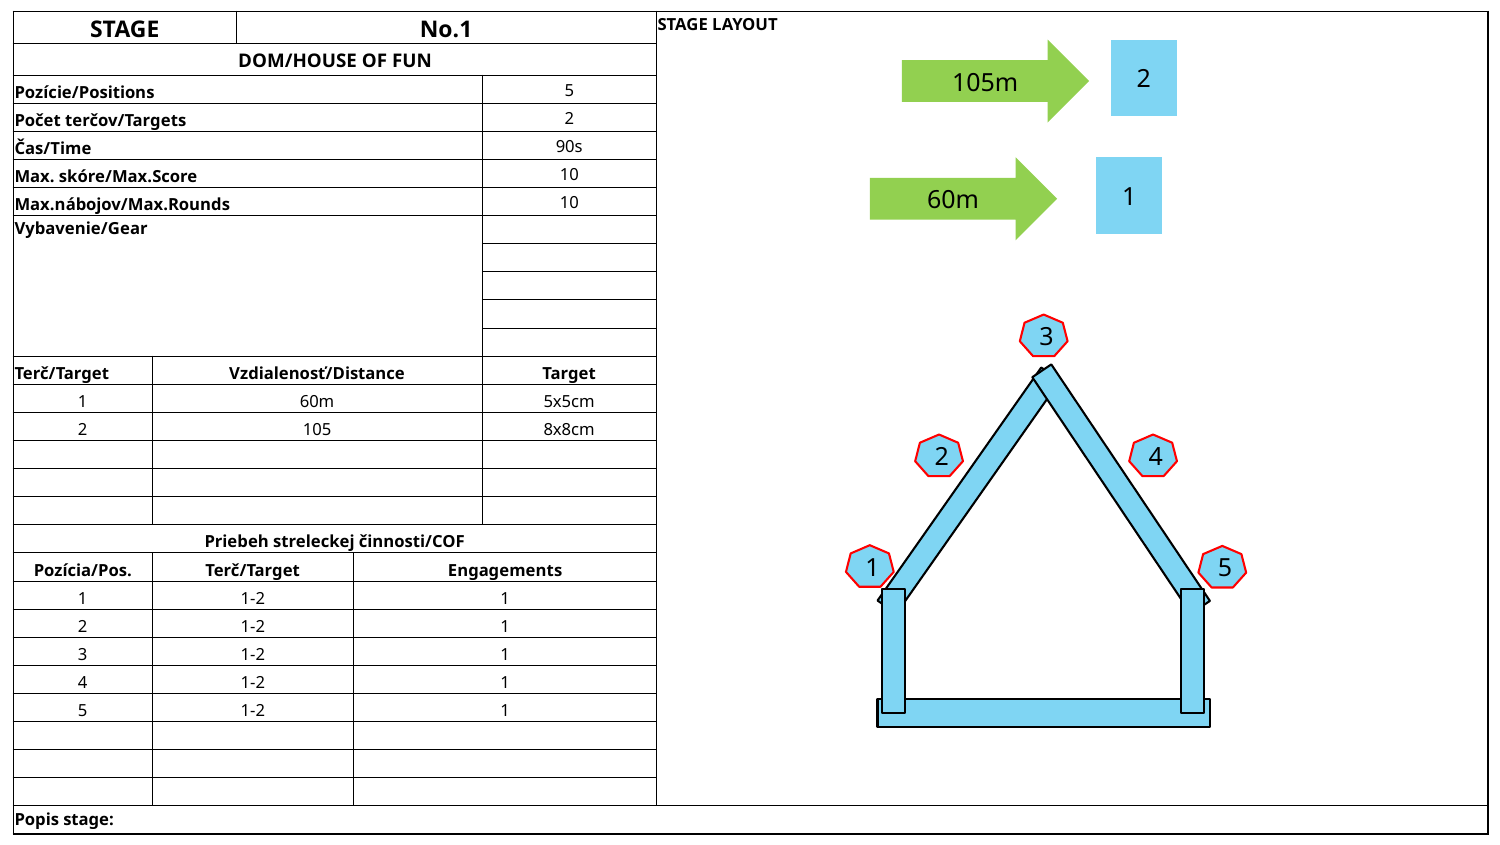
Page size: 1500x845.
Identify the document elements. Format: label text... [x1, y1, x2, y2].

table_cell Čas/Time [14, 132, 482, 159]
table_cell [354, 750, 656, 777]
table_cell [354, 778, 656, 805]
table_cell 5 [14, 694, 152, 721]
table_cell [14, 778, 152, 805]
table_cell Počet terčov/Targets [14, 104, 482, 131]
text_box 5 [1198, 545, 1247, 588]
table_cell [483, 272, 656, 299]
table_cell Vybavenie/Gear [14, 216, 482, 356]
table_cell Vzdialenosť/Distance [153, 357, 482, 384]
text_box 105m [901, 39, 1090, 123]
text_box [877, 698, 1210, 727]
table_cell 4 [14, 666, 152, 693]
table_cell 10 [483, 188, 656, 215]
text_box 3 [1019, 314, 1068, 357]
table_cell 60m [153, 385, 482, 412]
table_cell [483, 300, 656, 328]
table_cell 1 [14, 385, 152, 412]
table_header STAGE LAYOUT [657, 12, 1487, 805]
text_box 4 [1129, 434, 1177, 477]
table_cell 1 [14, 582, 152, 609]
table_cell 10 [483, 160, 656, 187]
text_box [885, 379, 1047, 600]
table_cell 1-2 [153, 582, 353, 609]
table_cell 90s [483, 132, 656, 159]
table_cell Max. skóre/Max.Score [14, 160, 482, 187]
text_box [1181, 589, 1205, 713]
table_cell Pozície/Positions [14, 76, 482, 103]
table_cell [153, 469, 482, 496]
text_box 1 [1096, 157, 1163, 235]
table_cell [14, 469, 152, 496]
text_box 1 [845, 545, 894, 587]
table_cell [483, 244, 656, 271]
table_cell [153, 441, 482, 468]
table_cell 3 [14, 638, 152, 665]
table_cell 2 [483, 104, 656, 131]
table_cell [483, 469, 656, 496]
table_cell 105 [153, 413, 482, 440]
table_cell Pozícia/Pos. [14, 553, 152, 581]
text_box [1205, 593, 1210, 605]
table_cell [153, 778, 353, 805]
table_cell DOM/HOUSE OF FUN [14, 44, 656, 75]
table_cell [483, 329, 656, 356]
table_cell [14, 750, 152, 777]
text_box [877, 594, 882, 604]
table_cell 8x8cm [483, 413, 656, 440]
table_cell Terč/Target [153, 553, 353, 581]
table_cell 1 [354, 694, 656, 721]
table_cell 1 [354, 638, 656, 665]
table_cell Popis stage: [14, 806, 1487, 833]
table_cell [153, 497, 482, 524]
table_cell [483, 497, 656, 524]
table_cell [483, 216, 656, 243]
table_cell [14, 497, 152, 524]
table_cell [483, 441, 656, 468]
table_cell 2 [14, 413, 152, 440]
table_cell 2 [14, 610, 152, 637]
table_cell 1-2 [153, 638, 353, 665]
table_cell 1 [354, 610, 656, 637]
table_cell 5x5cm [483, 385, 656, 412]
table_header STAGE [14, 12, 236, 43]
table_cell Max.nábojov/Max.Rounds [14, 188, 482, 215]
text_box [882, 589, 906, 713]
table_cell Engagements [354, 553, 656, 581]
table_cell 1-2 [153, 694, 353, 721]
table_cell 1 [354, 582, 656, 609]
table_cell 5 [483, 76, 656, 103]
table_cell Priebeh streleckej činnosti/COF [14, 525, 656, 552]
text_box [1032, 364, 1202, 599]
table_cell 1-2 [153, 666, 353, 693]
table_header No.1 [237, 12, 656, 43]
table_cell [153, 750, 353, 777]
text_box 60m [869, 157, 1058, 241]
table_cell 1 [354, 666, 656, 693]
table_cell [14, 722, 152, 749]
table_cell [153, 722, 353, 749]
table_cell [14, 441, 152, 468]
table_cell [354, 722, 656, 749]
table_cell Target [483, 357, 656, 384]
table_cell 1-2 [153, 610, 353, 637]
text_box 2 [915, 434, 963, 477]
table_cell Terč/Target [14, 357, 152, 384]
text_box 2 [1110, 39, 1177, 117]
